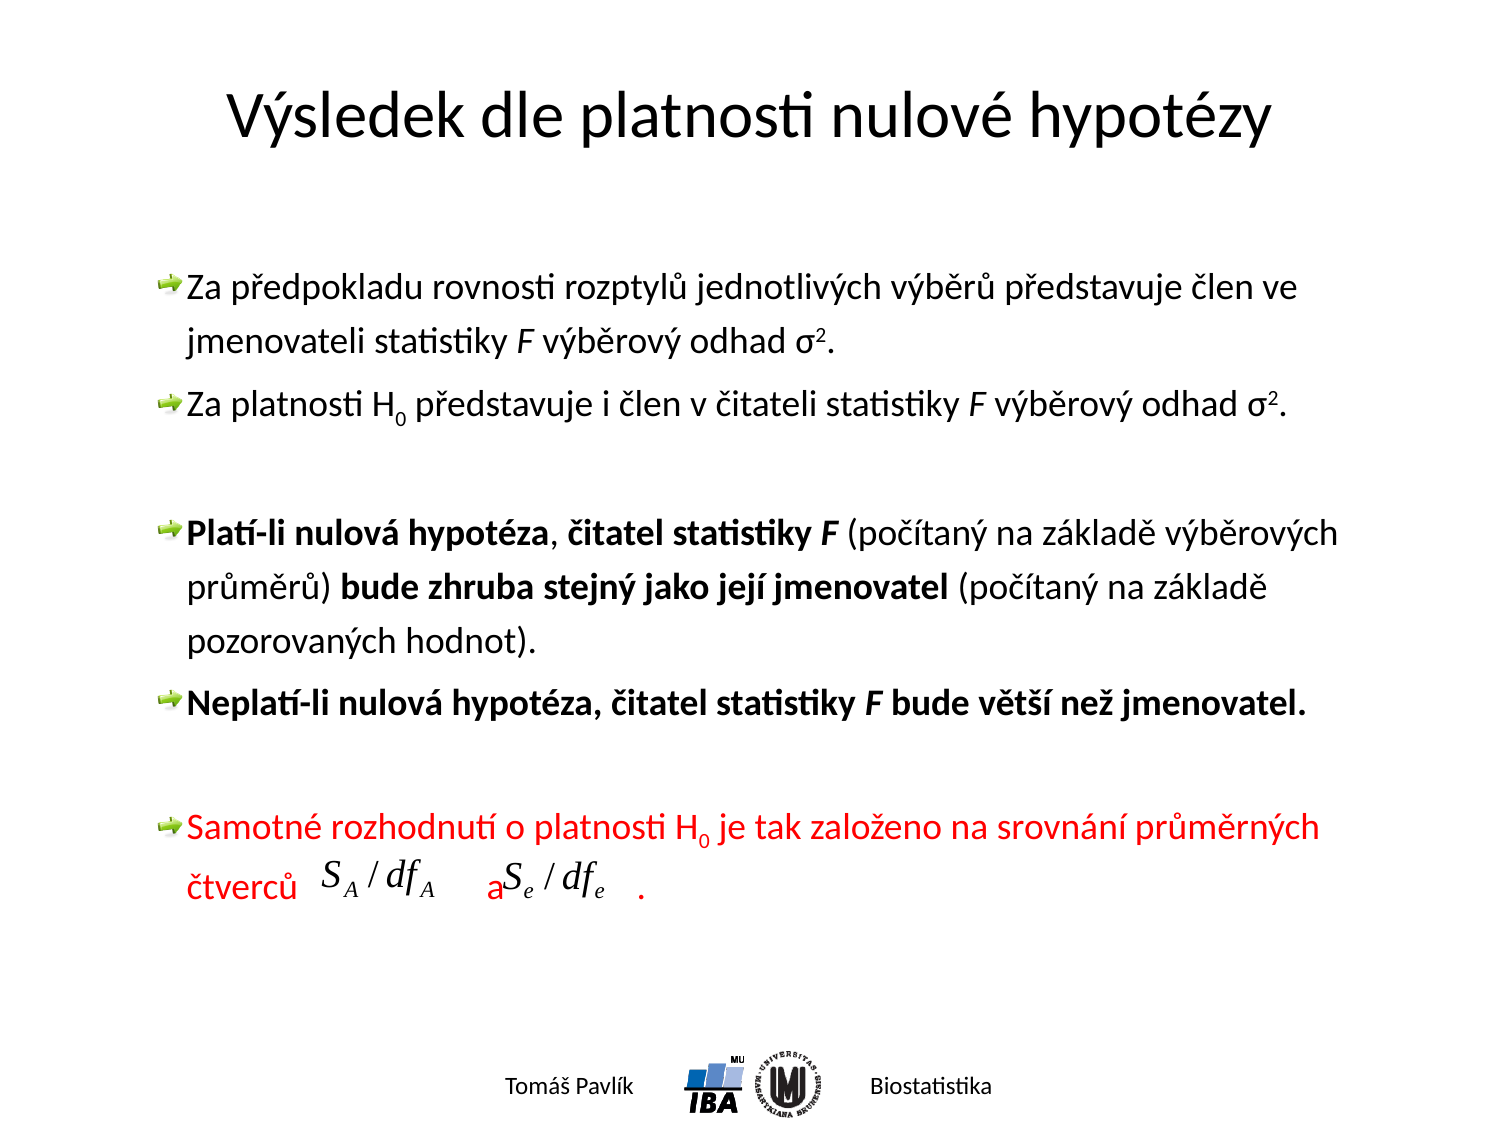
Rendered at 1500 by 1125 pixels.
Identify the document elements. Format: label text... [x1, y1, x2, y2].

picture [156, 271, 184, 299]
title Výsledek dle platnosti nulové hypotézy [75, 45, 1425, 176]
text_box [495, 849, 612, 910]
picture [156, 814, 184, 841]
picture [684, 1056, 744, 1113]
picture [156, 687, 184, 714]
picture [156, 391, 184, 418]
text_box Za předpokladu rovnosti rozptylů jednotlivých výběrů představuje člen ve jmenovateli statistiky F výběrový odhad σ2. Za platnosti H0 představuje i člen v čitateli statistiky F výběrový odhad σ2. Platí-li nulová hypotéza, čitatel statistiky F (počítaný na základě výběrových průměrů) bude zhruba stejný jako její jmenovatel (počítaný na základě pozorovaných hodnot). Neplatí-li nulová hypotéza, čitatel statistiky F bude větší než jmenovatel. Samotné rozhodnutí o platnosti H0 je tak založeno na srovnání průměrných čtverců a . [141, 246, 1359, 985]
picture [156, 517, 184, 544]
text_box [314, 847, 443, 905]
picture [755, 1051, 821, 1118]
